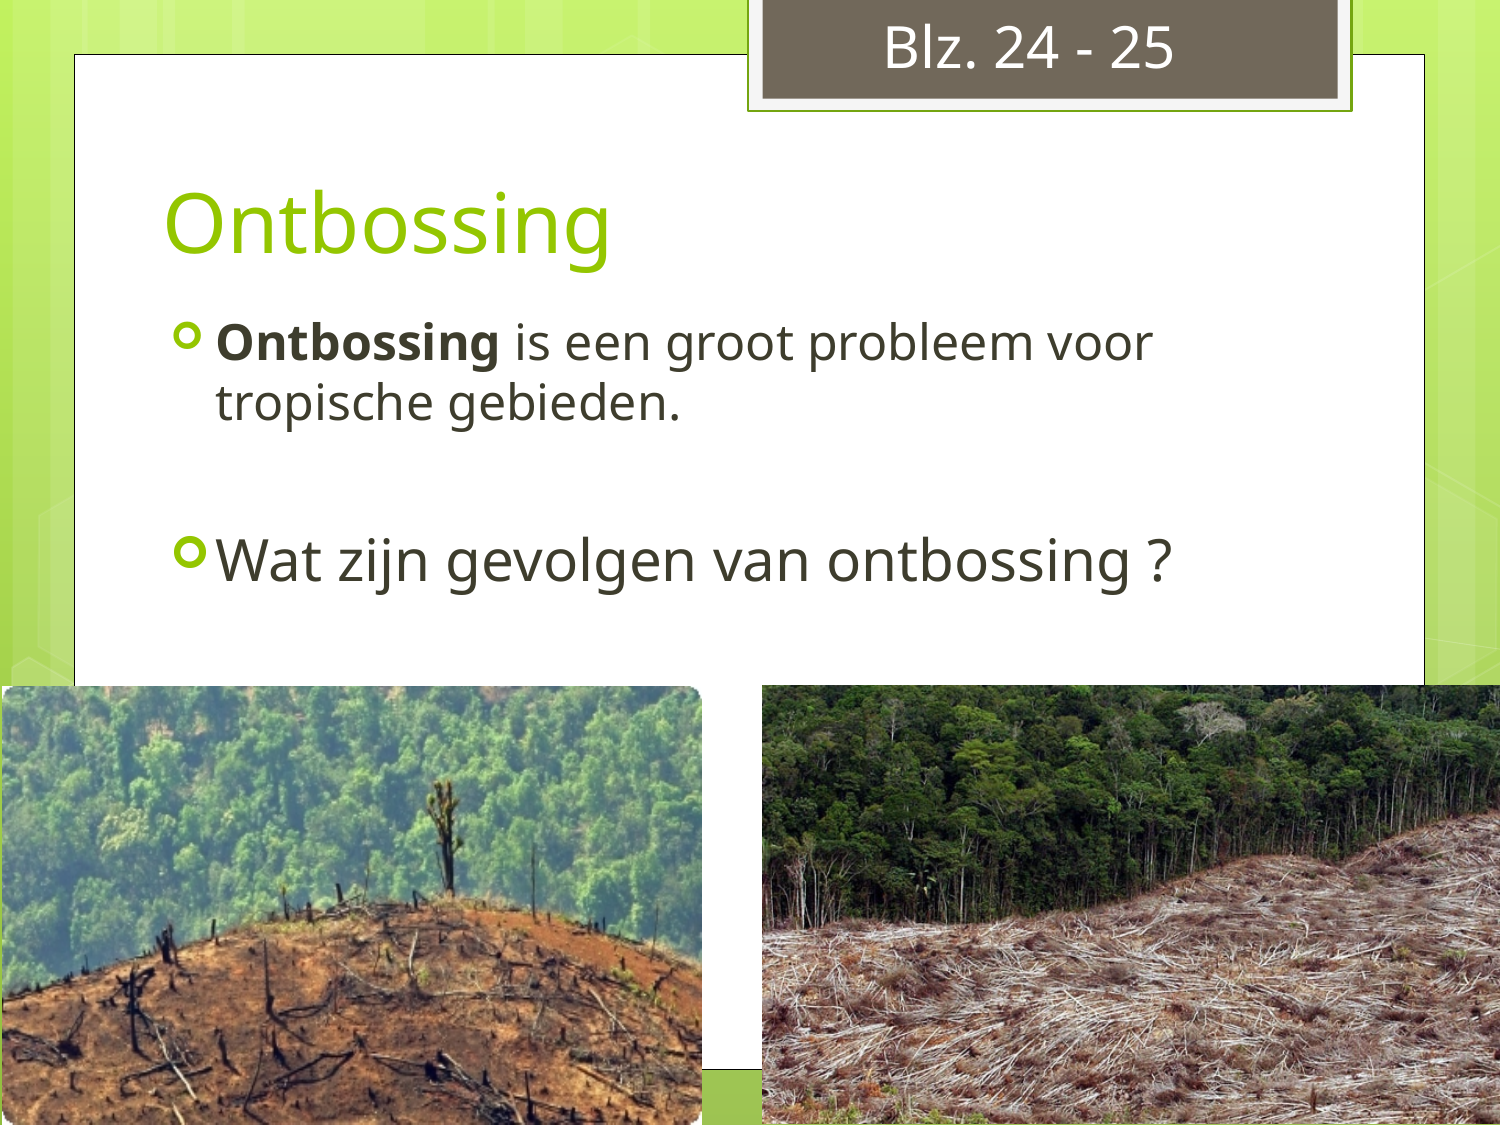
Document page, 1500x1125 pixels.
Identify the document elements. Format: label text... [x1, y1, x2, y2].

text_box Blz. 24 - 25 [868, 3, 1353, 88]
picture [1, 686, 703, 1125]
picture [762, 684, 1500, 1124]
list Ontbossing is een groot probleem voor tropische gebieden. Wat zijn gevolgen van ontbossing ? [144, 302, 1376, 879]
title Ontbossing [147, 90, 1300, 278]
